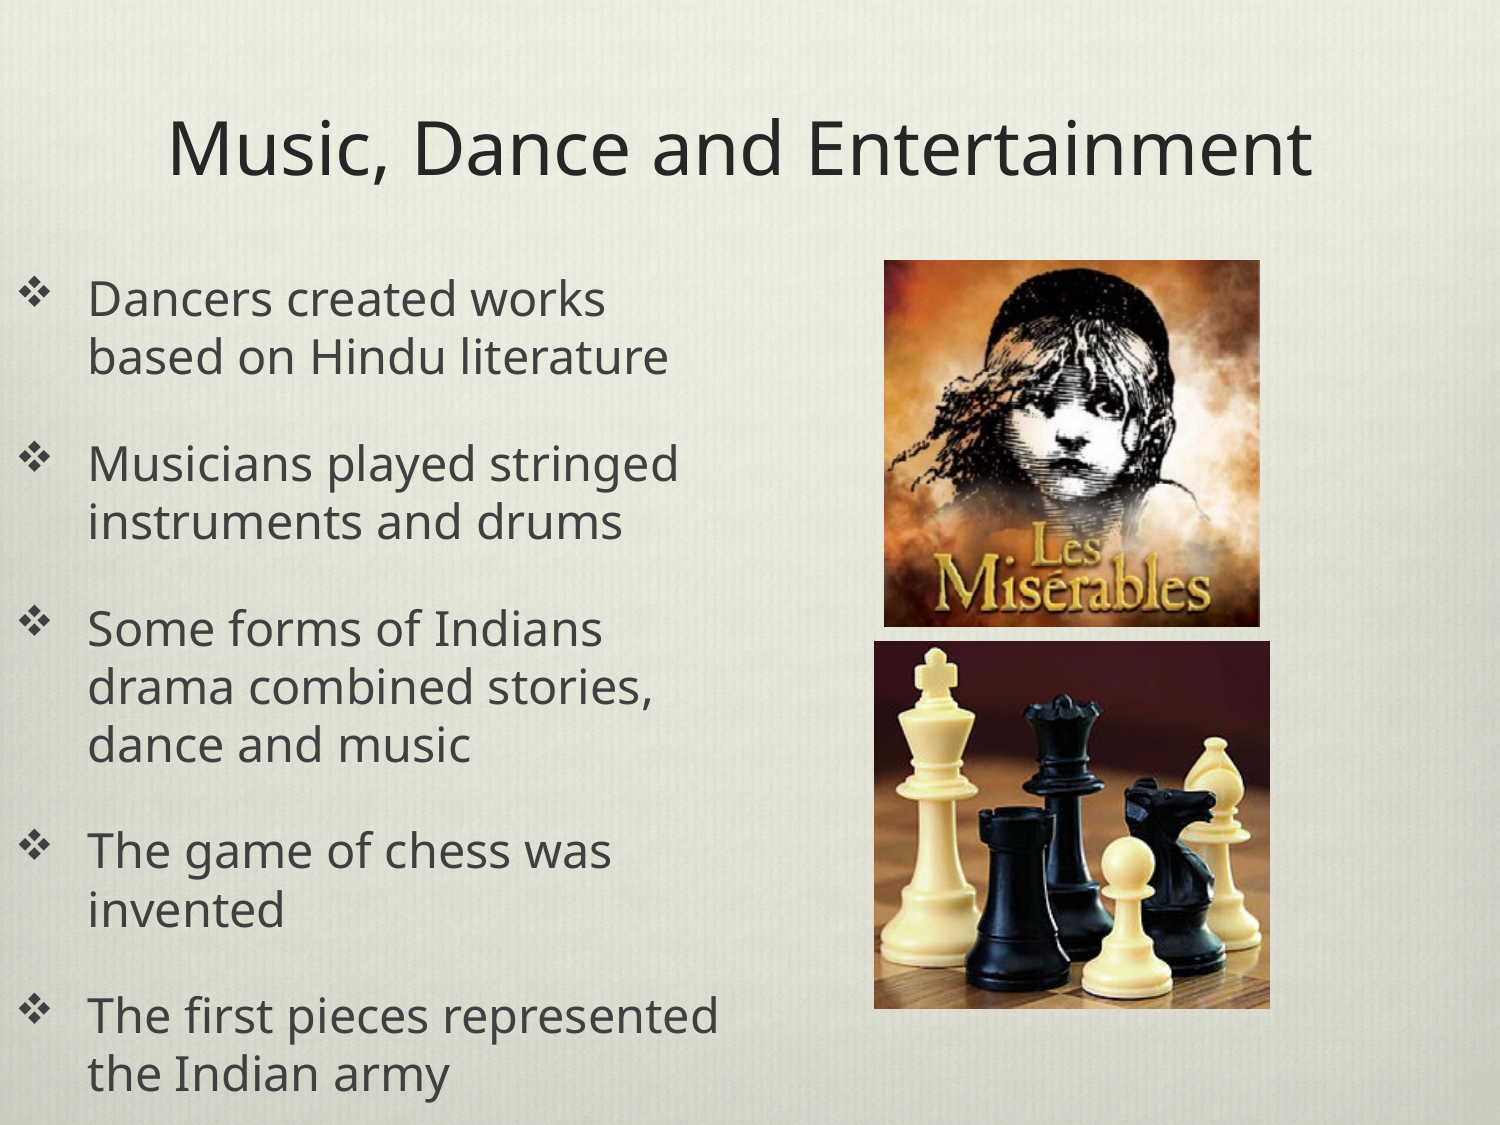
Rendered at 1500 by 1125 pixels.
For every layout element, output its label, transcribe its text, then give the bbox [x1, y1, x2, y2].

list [761, 259, 1383, 628]
list Dancers created works based on Hindu literature Musicians played stringed instruments and drums Some forms of Indians drama combined stories, dance and music The game of chess was invented The first pieces represented the Indian army [0, 260, 739, 1125]
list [761, 640, 1383, 1010]
title Music, Dance and Entertainment [119, 51, 1381, 240]
